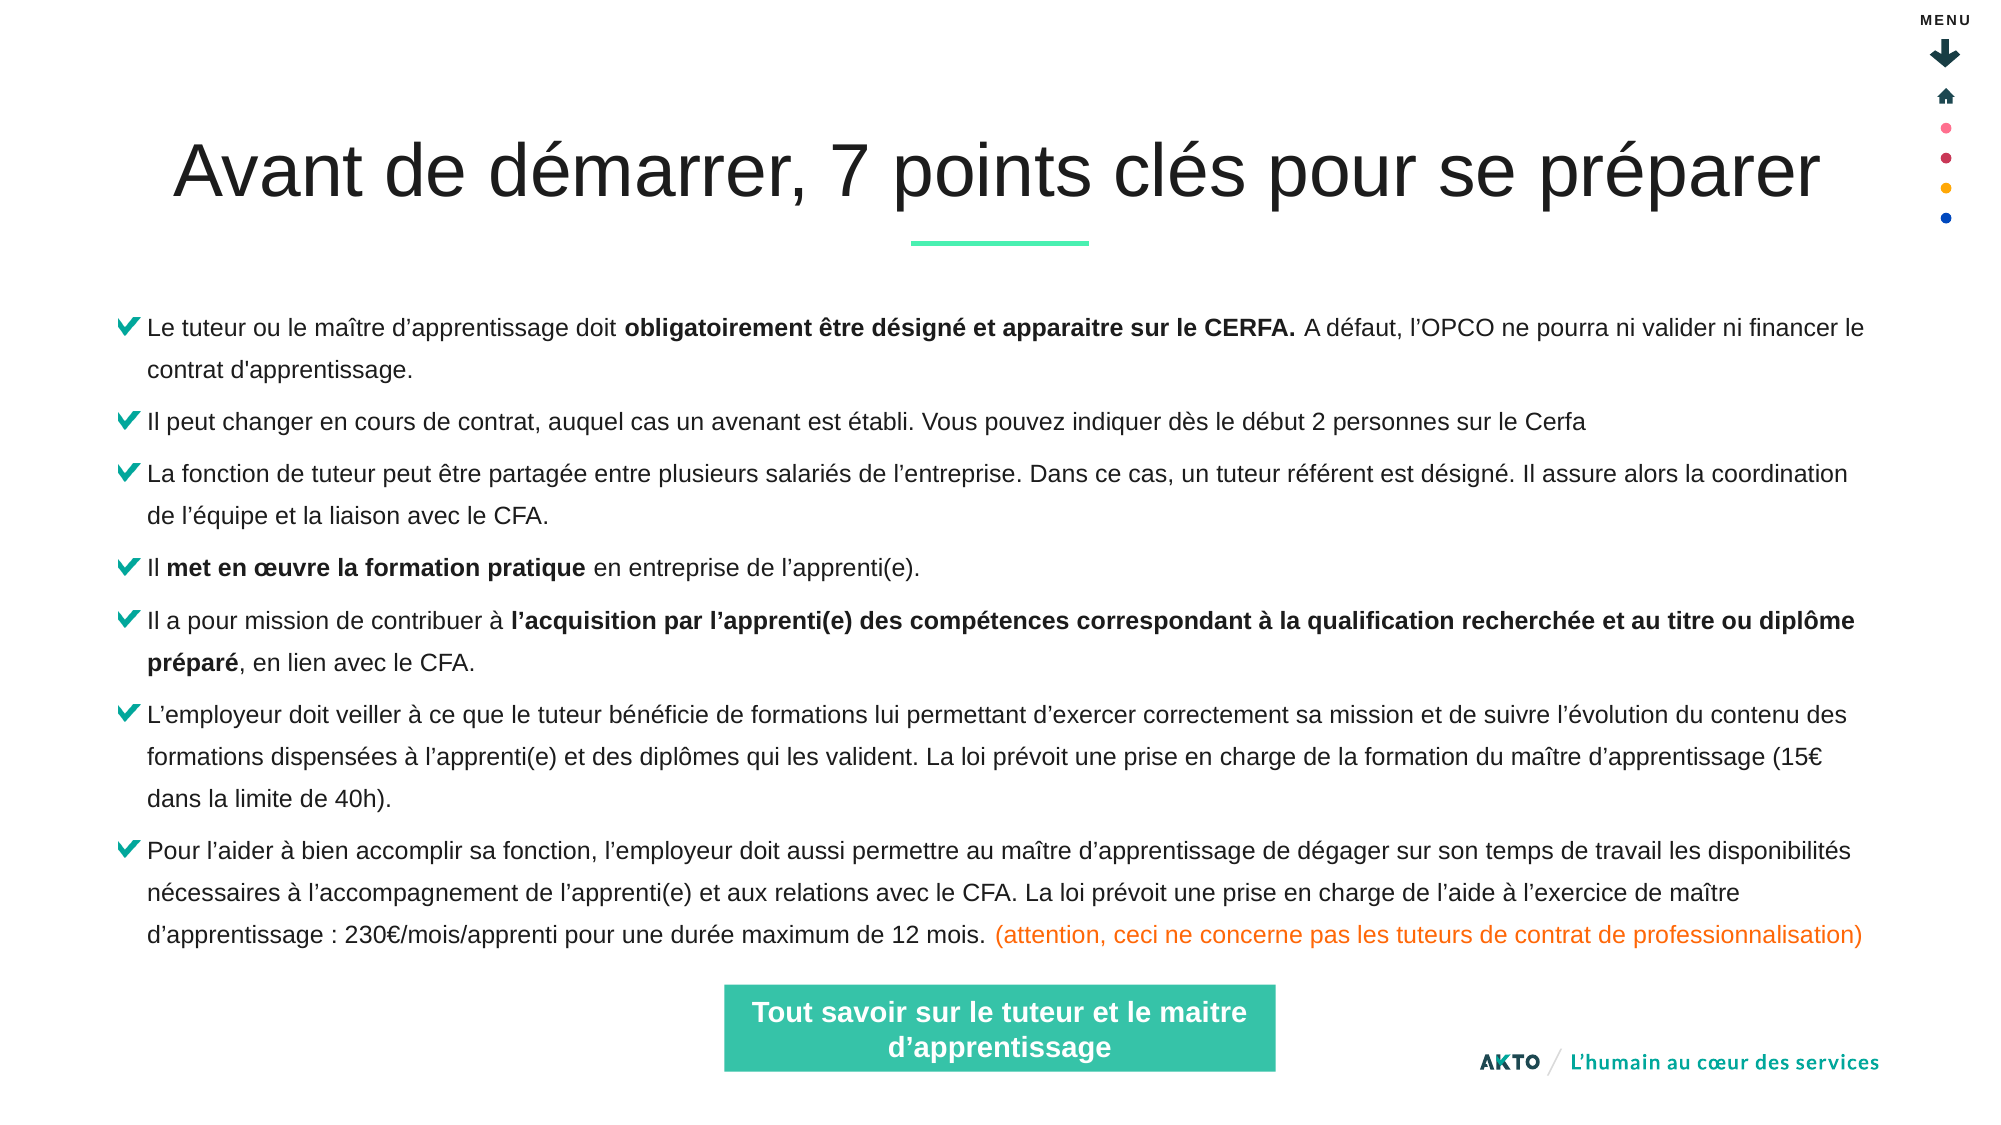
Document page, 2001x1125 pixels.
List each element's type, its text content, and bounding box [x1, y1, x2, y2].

text_box Tout savoir sur le tuteur et le maitre d’apprentissage [723, 984, 1277, 1073]
picture [118, 840, 141, 858]
picture [118, 411, 141, 430]
picture [118, 610, 141, 628]
picture [118, 558, 141, 576]
picture [118, 317, 141, 336]
picture [118, 463, 141, 482]
title Avant de démarrer, 7 points clés pour se préparer [118, 66, 1878, 213]
picture [118, 704, 141, 722]
list Le tuteur ou le maître d’apprentissage doit obligatoirement être désigné et apparaitre sur le CERFA. A défaut, l’OPCO ne pourra ni valider ni financer le contrat d'apprentissage. Il peut changer en cours de contrat, auquel cas un avenant est établi. Vous pouvez indiquer dès le début 2 personnes sur le Cerfa La fonction de tuteur peut être partagée entre plusieurs salariés de l’entreprise. Dans ce cas, un tuteur référent est désigné. Il assure alors la coordination de l’équipe et la liaison avec le CFA. Il met en œuvre la formation pratique en entreprise de l’apprenti(e). Il a pour mission de contribuer à l’acquisition par l’apprenti(e) des compétences correspondant à la qualification recherchée et au titre ou diplôme préparé, en lien avec le CFA. L’employeur doit veiller à ce que le tuteur bénéficie de formations lui permettant d’exercer correctement sa mission et de suivre l’évolution du contenu des formations dispensées à l’apprenti(e) et des diplômes qui les valident. La loi prévoit une prise en charge de la formation du maître d’apprentissage (15€ dans la limite de 40h). Pour l’aider à bien accomplir sa fonction, l’employeur doit aussi permettre au maître d’apprentissage de dégager sur son temps de travail les disponibilités nécessaires à l’accompagnement de l’apprenti(e) et aux relations avec le CFA. La loi prévoit une prise en charge de l’aide à l’exercice de maître d’apprentissage : 230€/mois/apprenti pour une durée maximum de 12 mois. (attention, ceci ne concerne pas les tuteurs de contrat de professionnalisation) [118, 299, 1878, 996]
